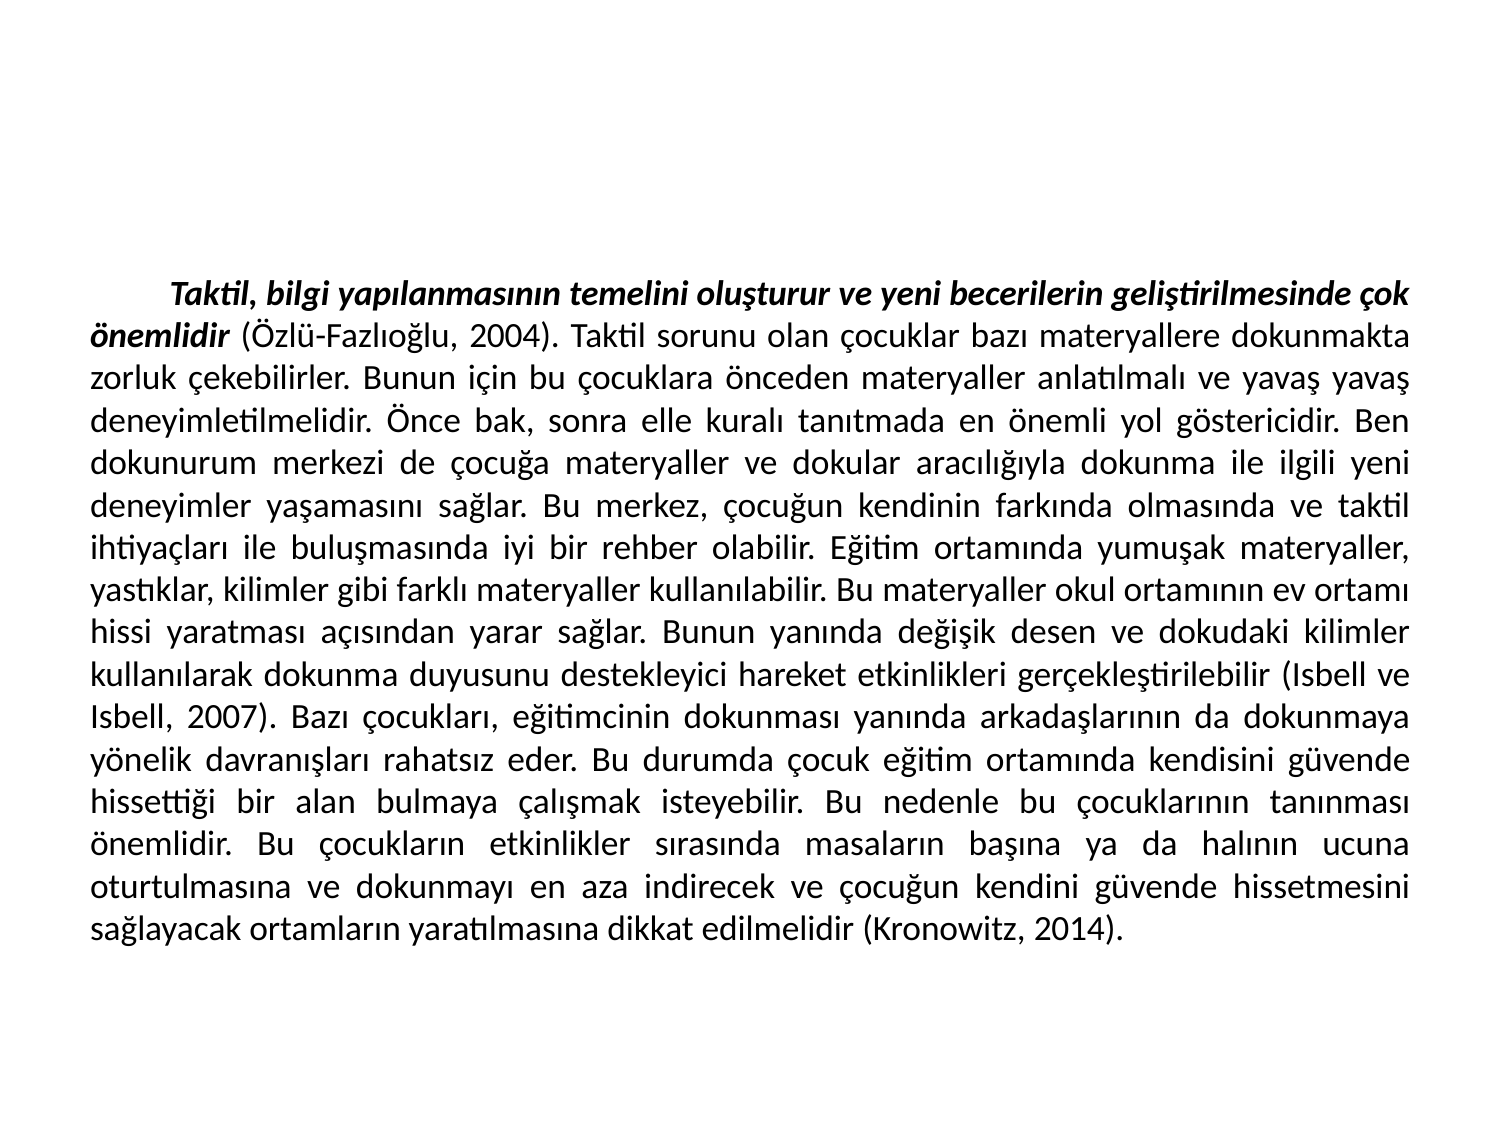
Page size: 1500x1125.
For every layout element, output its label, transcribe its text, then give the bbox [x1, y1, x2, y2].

list Taktil, bilgi yapılanmasının temelini oluşturur ve yeni becerilerin geliştirilmesinde çok önemlidir (Özlü-Fazlıoğlu, 2004). Taktil sorunu olan çocuklar bazı materyallere dokunmakta zorluk çekebilirler. Bunun için bu çocuklara önceden materyaller anlatılmalı ve yavaş yavaş deneyimletilmelidir. Önce bak, sonra elle kuralı tanıtmada en önemli yol göstericidir. Ben dokunurum merkezi de çocuğa materyaller ve dokular aracılığıyla dokunma ile ilgili yeni deneyimler yaşamasını sağlar. Bu merkez, çocuğun kendinin farkında olmasında ve taktil ihtiyaçları ile buluşmasında iyi bir rehber olabilir. Eğitim ortamında yumuşak materyaller, yastıklar, kilimler gibi farklı materyaller kullanılabilir. Bu materyaller okul ortamının ev ortamı hissi yaratması açısından yarar sağlar. Bunun yanında değişik desen ve dokudaki kilimler kullanılarak dokunma duyusunu destekleyici hareket etkinlikleri gerçekleştirilebilir (Isbell ve Isbell, 2007). Bazı çocukları, eğitimcinin dokunması yanında arkadaşlarının da dokunmaya yönelik davranışları rahatsız eder. Bu durumda çocuk eğitim ortamında kendisini güvende hissettiği bir alan bulmaya çalışmak isteyebilir. Bu nedenle bu çocuklarının tanınması önemlidir. Bu çocukların etkinlikler sırasında masaların başına ya da halının ucuna oturtulmasına ve dokunmayı en aza indirecek ve çocuğun kendini güvende hissetmesini sağlayacak ortamların yaratılmasına dikkat edilmelidir (Kronowitz, 2014). [75, 262, 1425, 1005]
